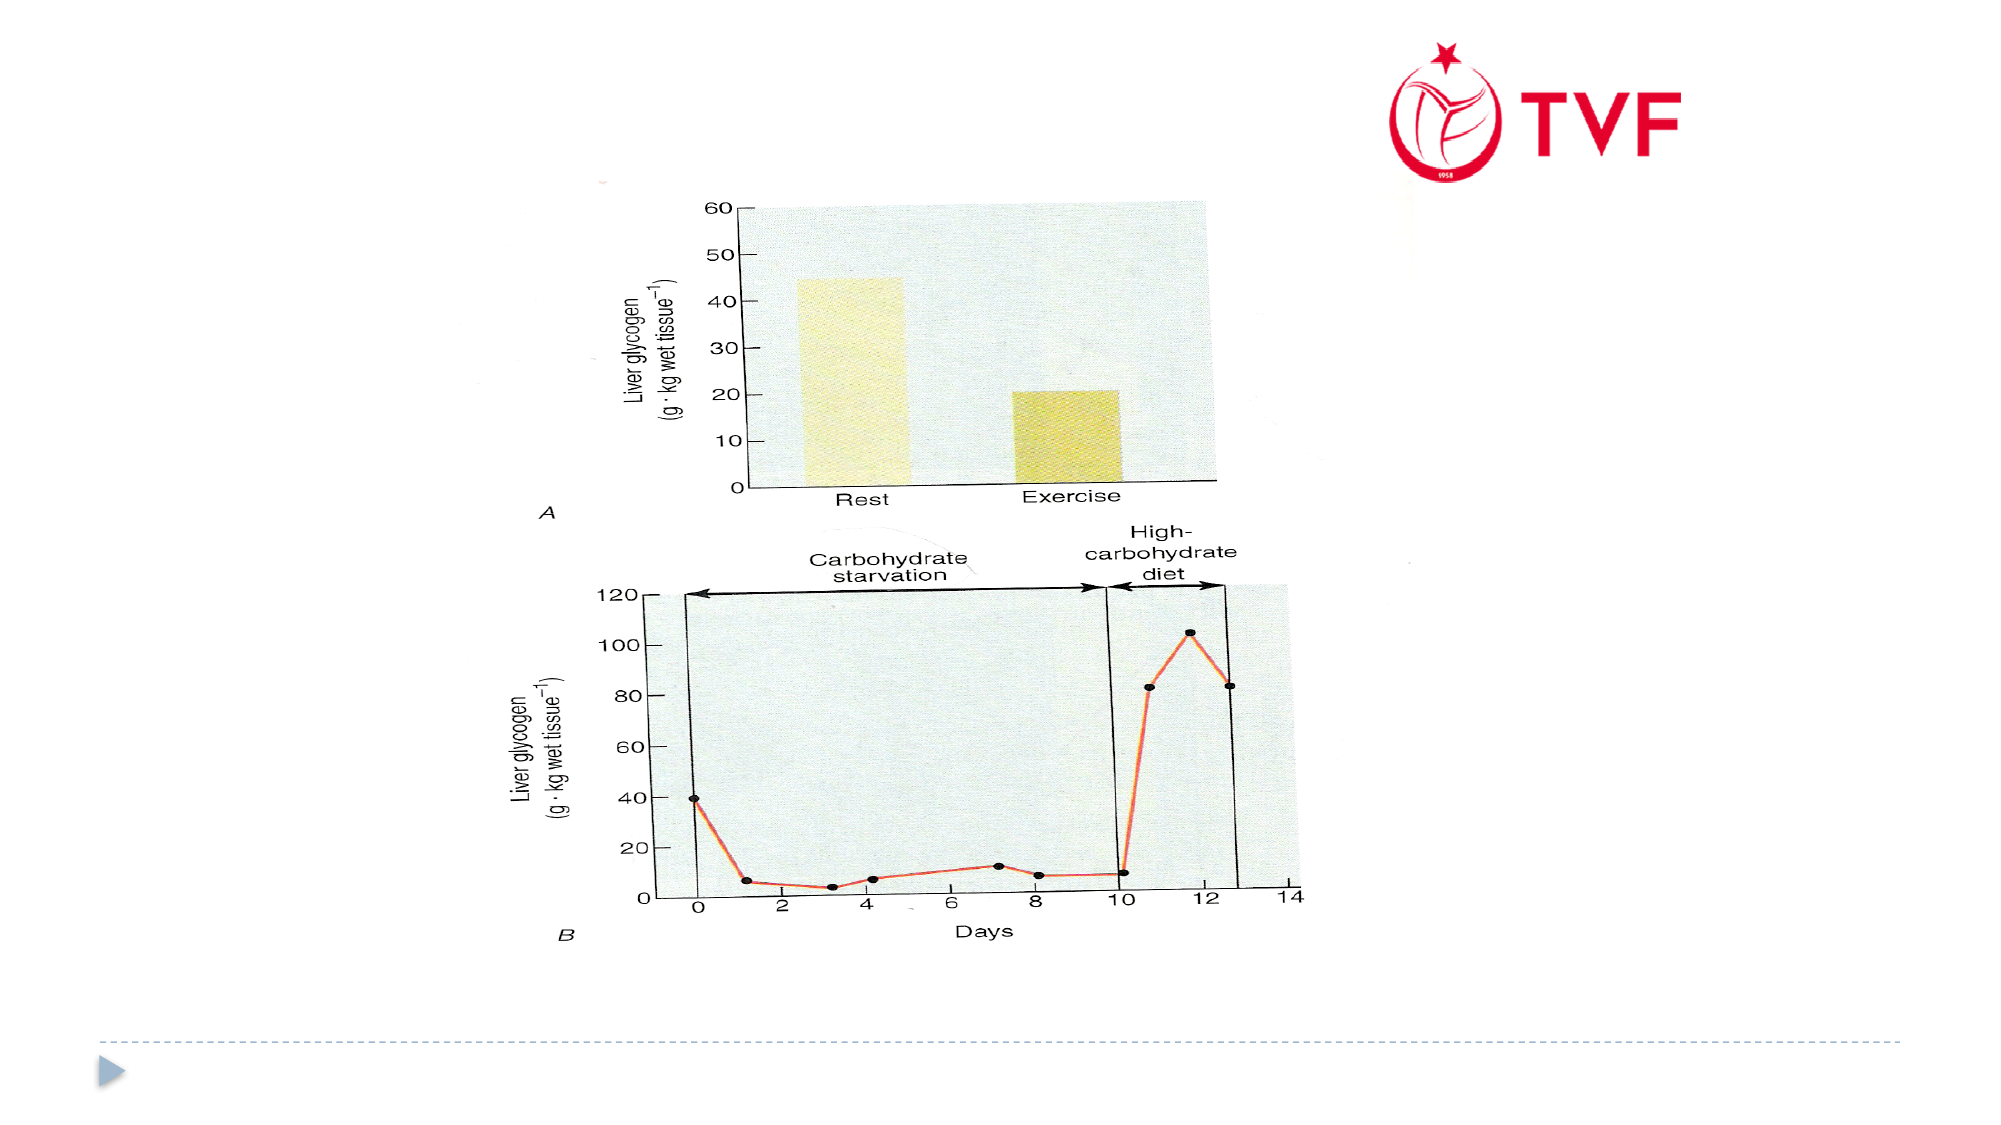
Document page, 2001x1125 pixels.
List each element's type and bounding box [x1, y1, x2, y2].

picture [409, 42, 1681, 941]
